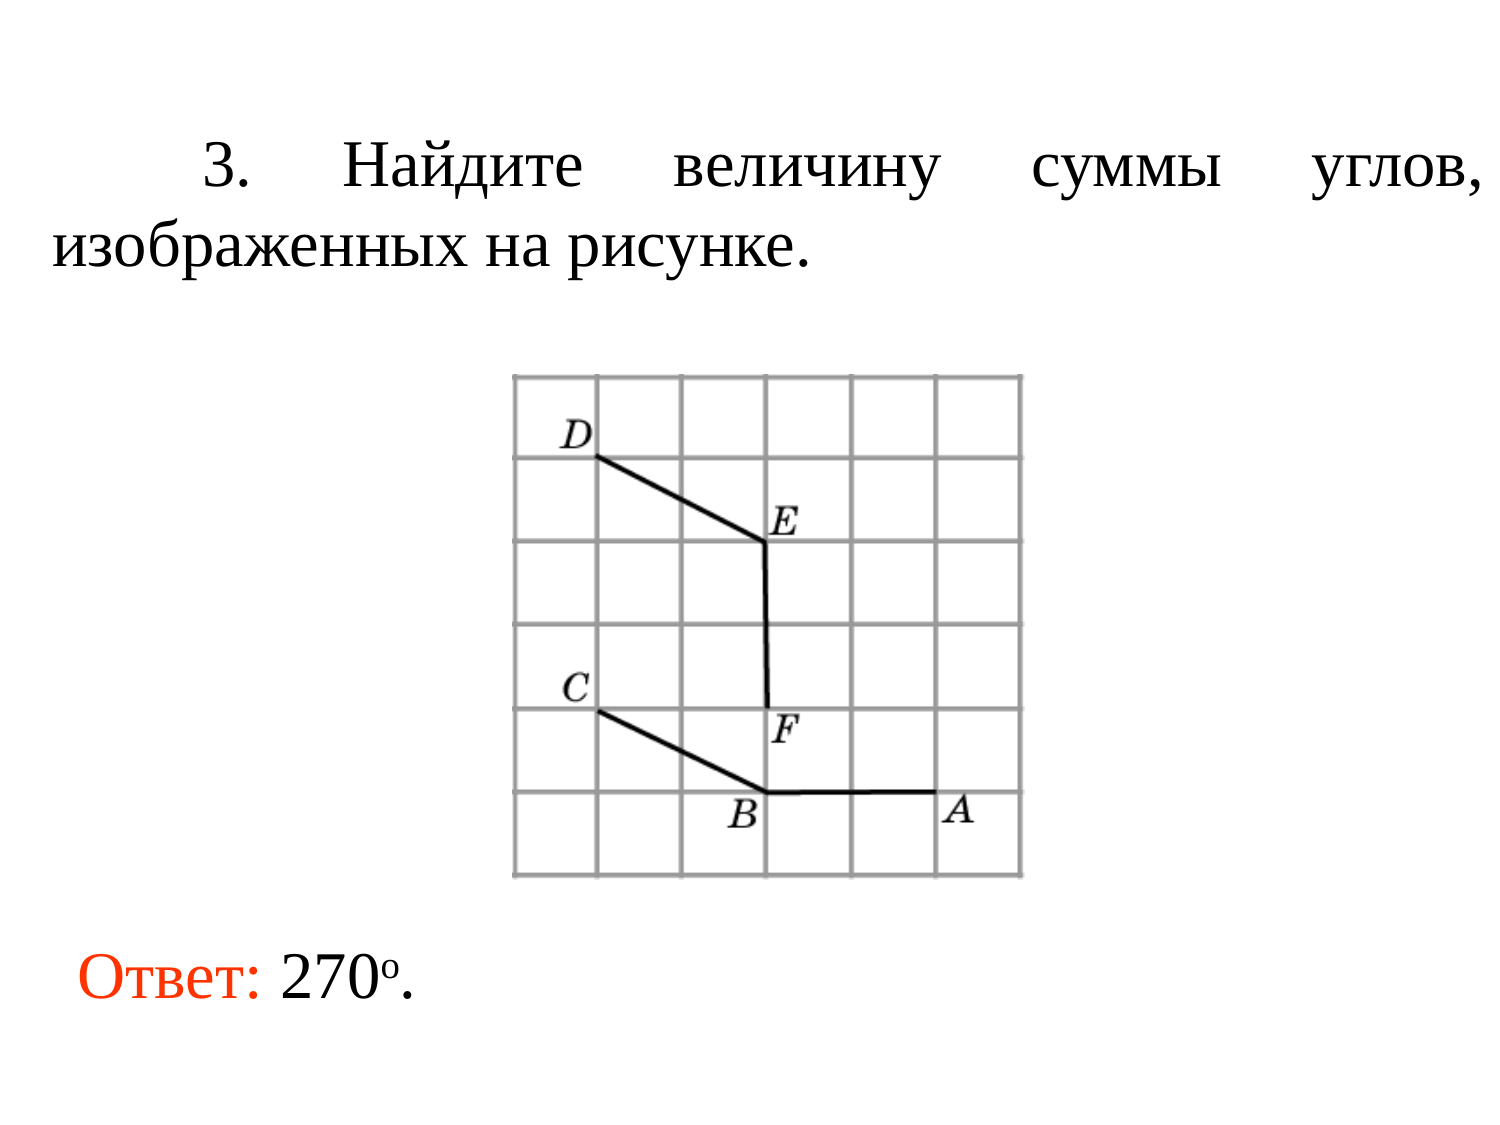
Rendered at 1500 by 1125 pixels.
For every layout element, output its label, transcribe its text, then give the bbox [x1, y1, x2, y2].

picture [512, 374, 1025, 881]
text_box 3. Найдите величину суммы углов, изображенных на рисунке. [37, 112, 1500, 288]
text_box Ответ: 270o. [62, 924, 588, 1020]
